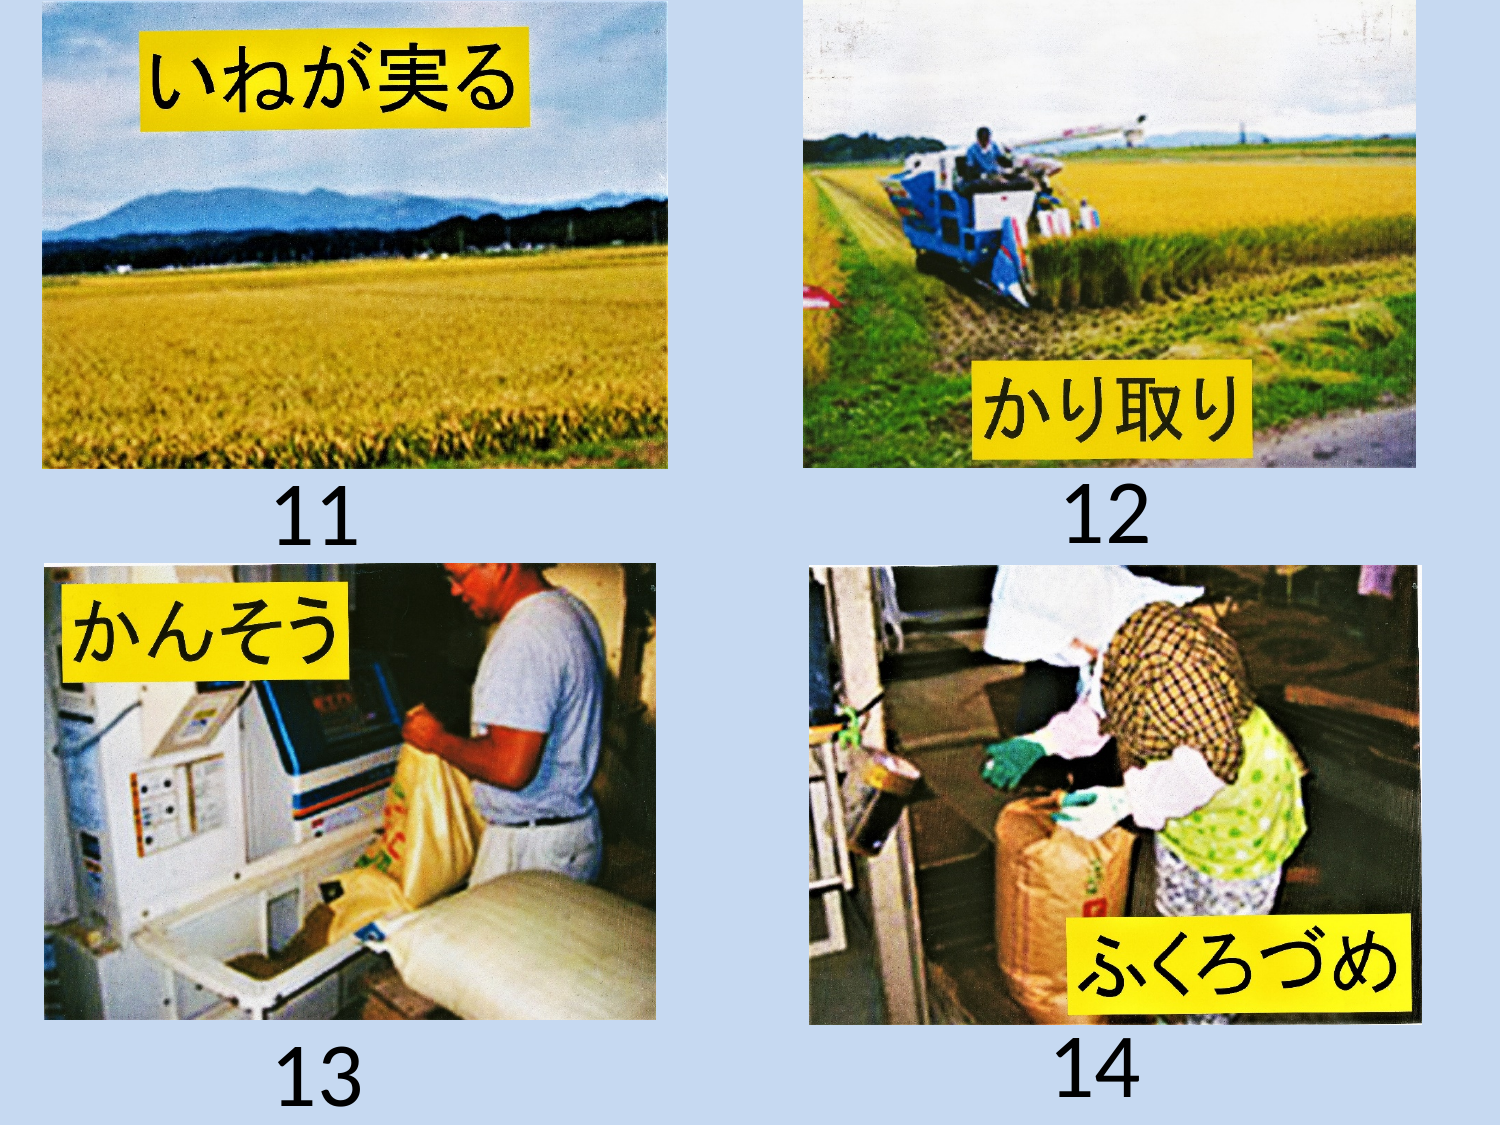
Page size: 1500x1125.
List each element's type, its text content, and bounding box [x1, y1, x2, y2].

text_box 14 [1033, 1033, 1165, 1124]
text_box 12 [1044, 476, 1175, 564]
picture [43, 563, 656, 1020]
picture [809, 565, 1422, 1026]
text_box 13 [255, 1027, 387, 1125]
picture [42, 1, 668, 469]
text_box 11 [253, 477, 385, 562]
picture [803, 0, 1416, 468]
